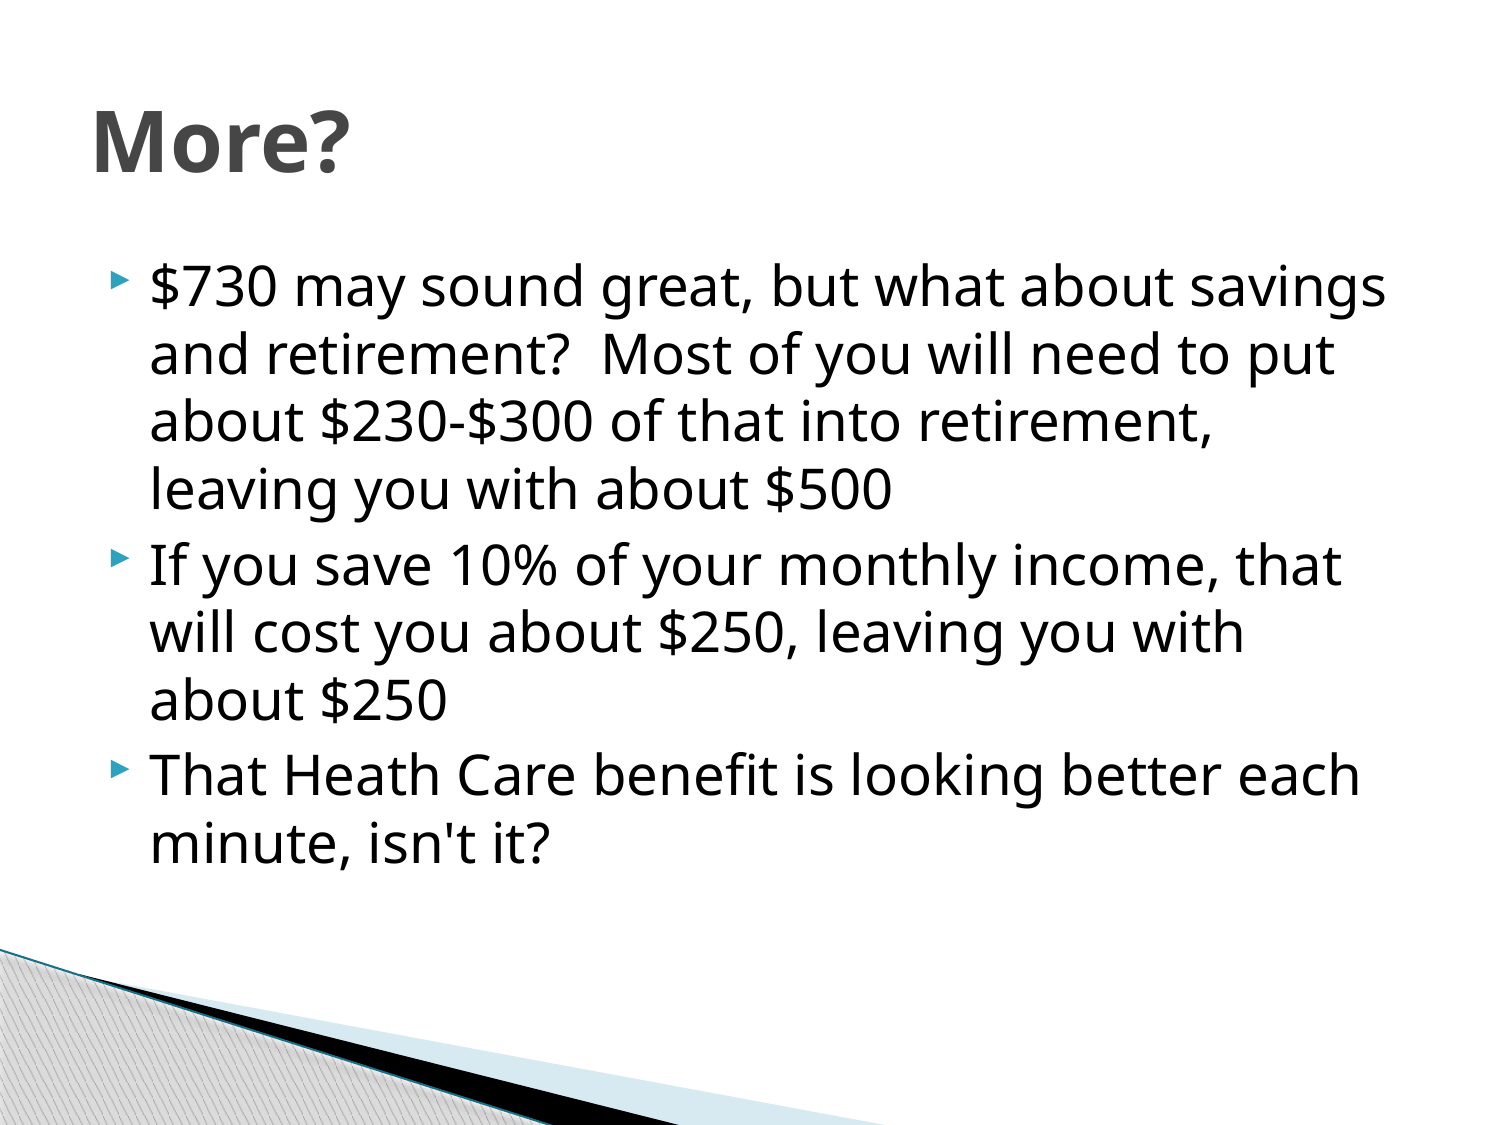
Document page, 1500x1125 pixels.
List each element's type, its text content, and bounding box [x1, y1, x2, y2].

title More? [75, 45, 1425, 233]
list $730 may sound great, but what about savings and retirement? Most of you will need to put about $230-$300 of that into retirement, leaving you with about $500 If you save 10% of your monthly income, that will cost you about $250, leaving you with about $250 That Heath Care benefit is looking better each minute, isn't it? [75, 243, 1425, 986]
